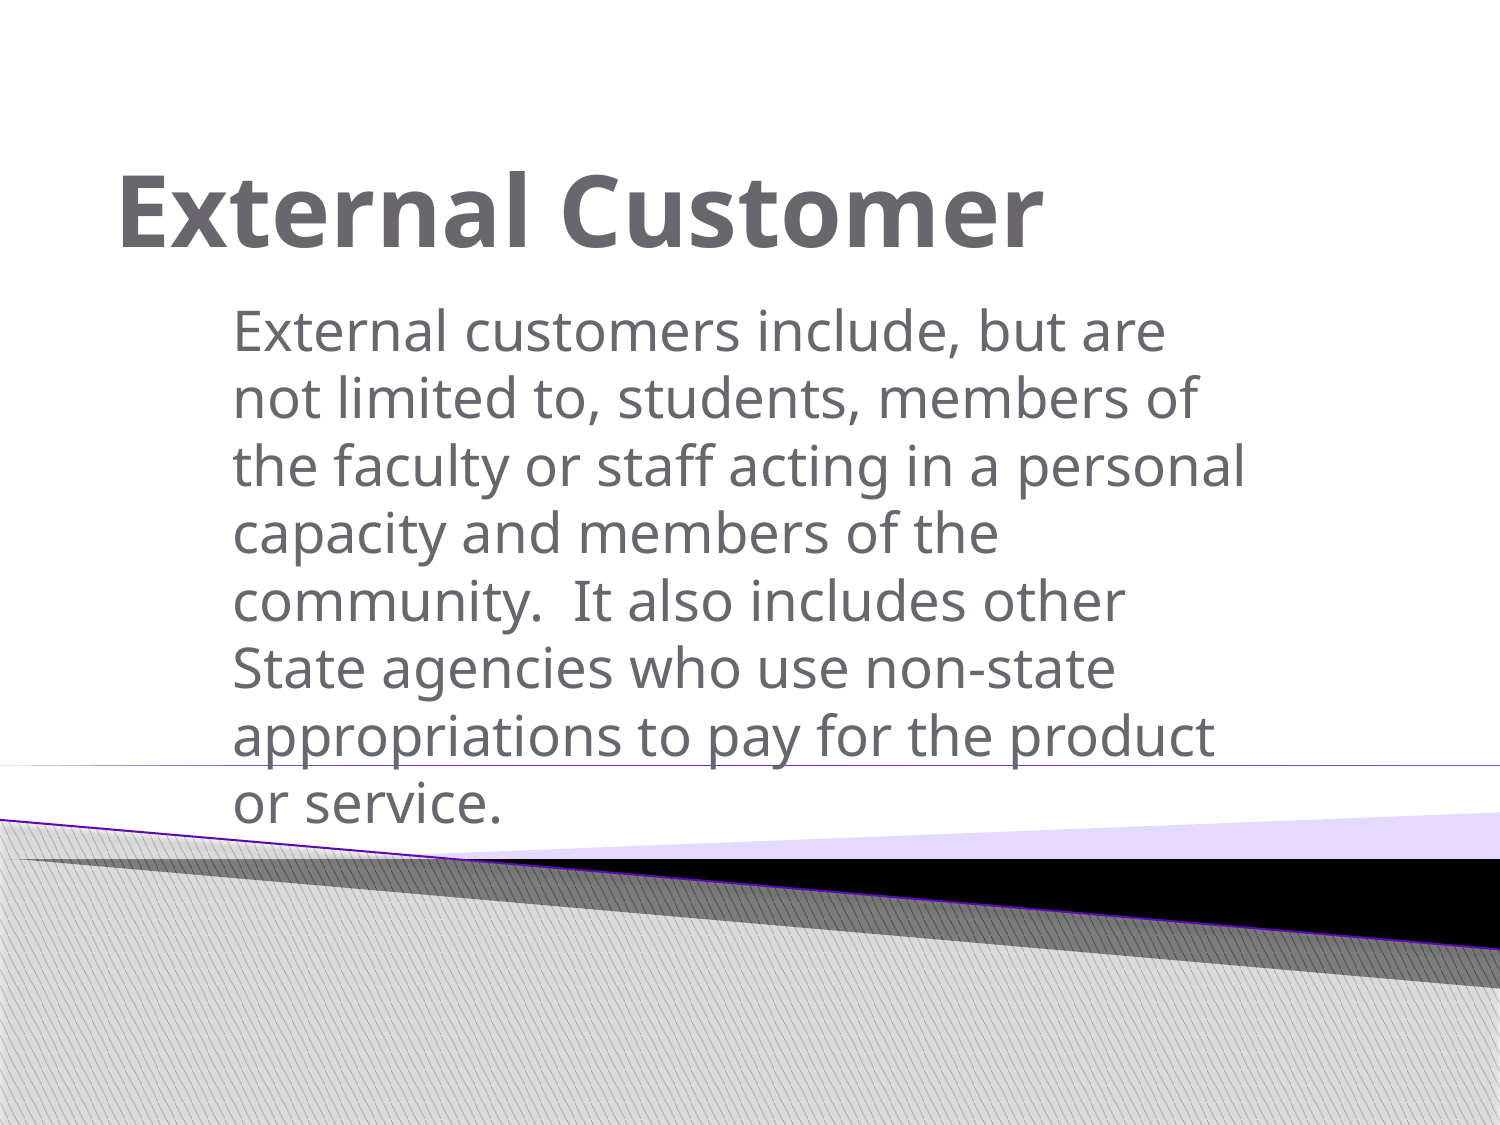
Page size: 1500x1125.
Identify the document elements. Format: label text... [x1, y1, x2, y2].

title External Customer [99, 87, 1375, 275]
subtitle External customers include, but are not limited to, students, members of the faculty or staff acting in a personal capacity and members of the community. It also includes other State agencies who use non-state appropriations to pay for the product or service. [225, 287, 1275, 938]
picture [920, 932, 1500, 989]
picture [5, 859, 225, 878]
